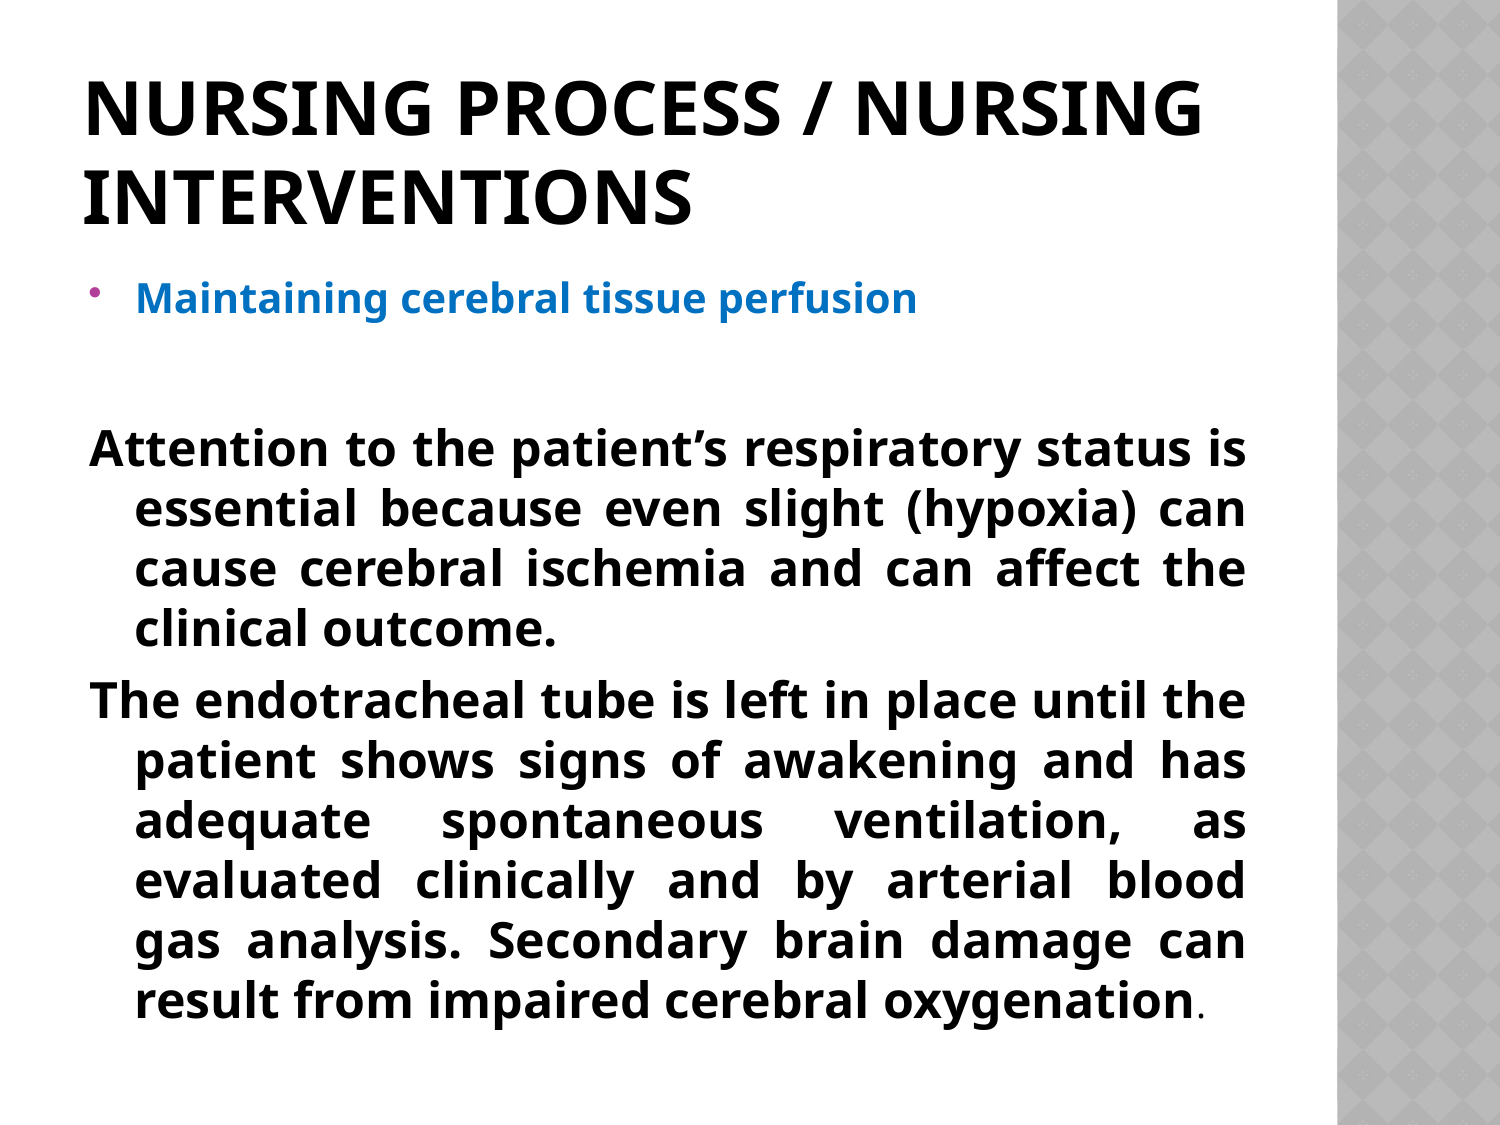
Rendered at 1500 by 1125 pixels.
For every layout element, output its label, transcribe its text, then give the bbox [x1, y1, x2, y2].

list Maintaining cerebral tissue perfusion Attention to the patient’s respiratory status is essential because even slight (hypoxia) can cause cerebral ischemia and can affect the clinical outcome. The endotracheal tube is left in place until the patient shows signs of awakening and has adequate spontaneous ventilation, as evaluated clinically and by arterial blood gas analysis. Secondary brain damage can result from impaired cerebral oxygenation. [75, 264, 1263, 1059]
title Nursing process / Nursing Interventions [75, 52, 1263, 240]
